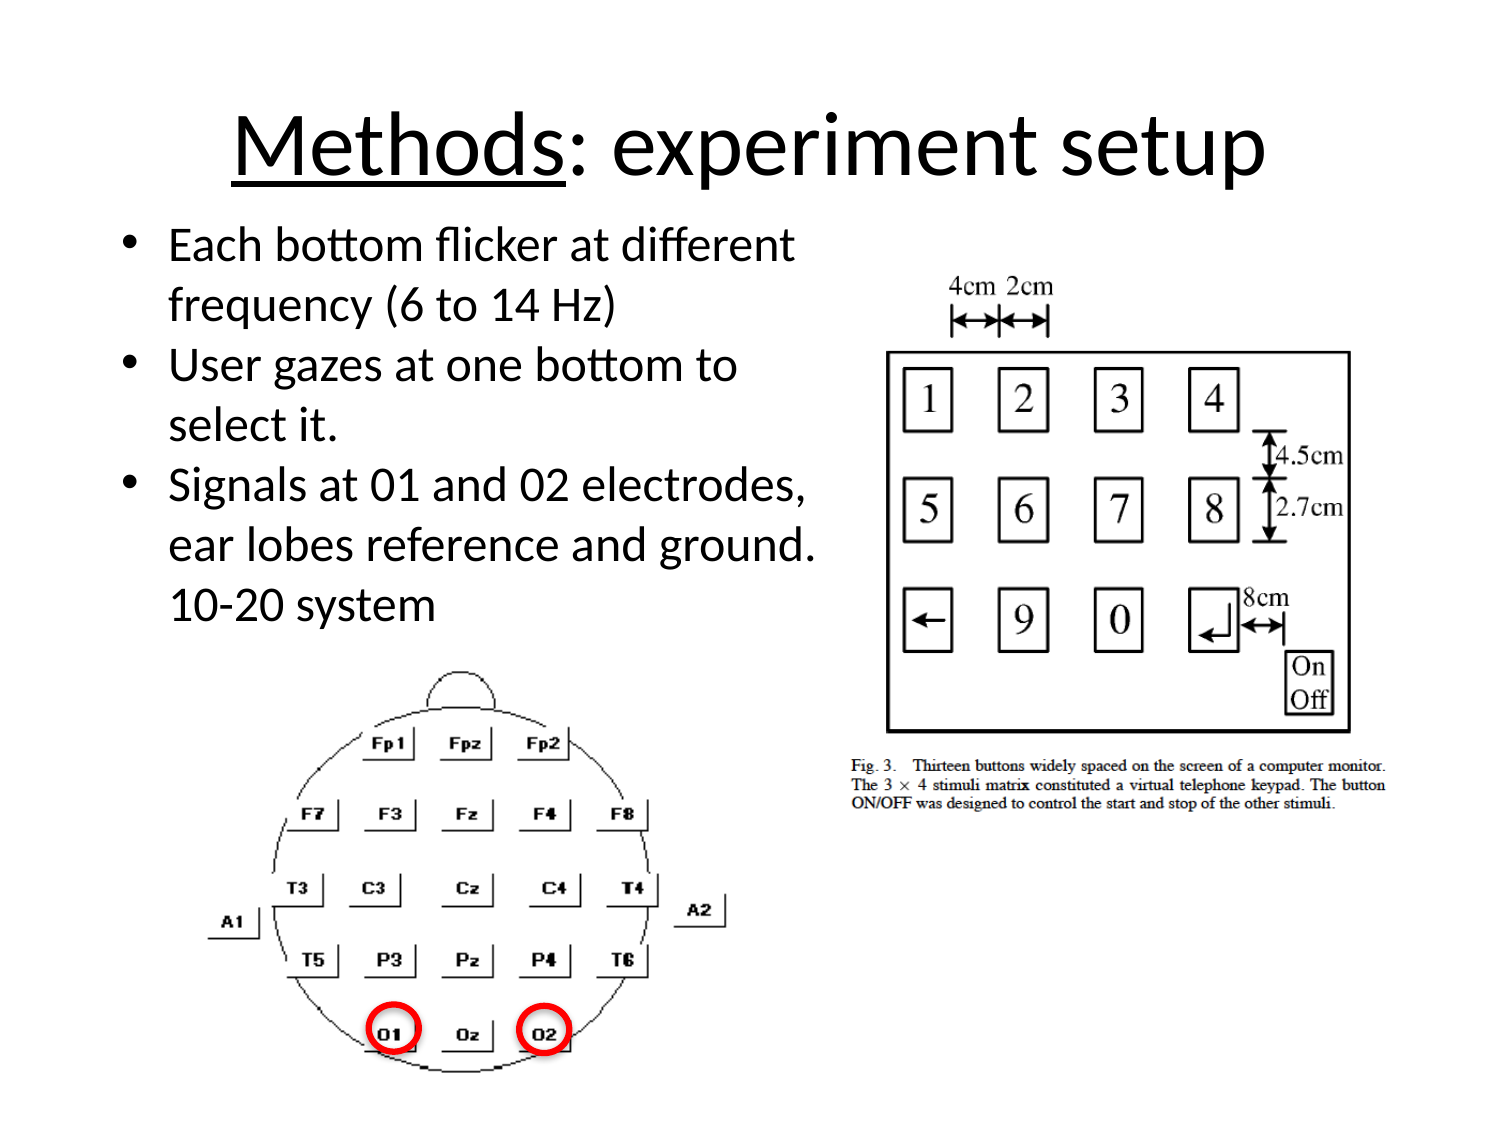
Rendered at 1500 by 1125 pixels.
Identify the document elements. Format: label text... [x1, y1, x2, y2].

text_box Each bottom flicker at different frequency (6 to 14 Hz) User gazes at one bottom to select it. Signals at 01 and 02 electrodes, ear lobes reference and ground. 10-20 system [106, 203, 838, 639]
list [805, 262, 1426, 832]
title Methods: experiment setup [75, 45, 1425, 233]
picture [153, 638, 771, 1110]
